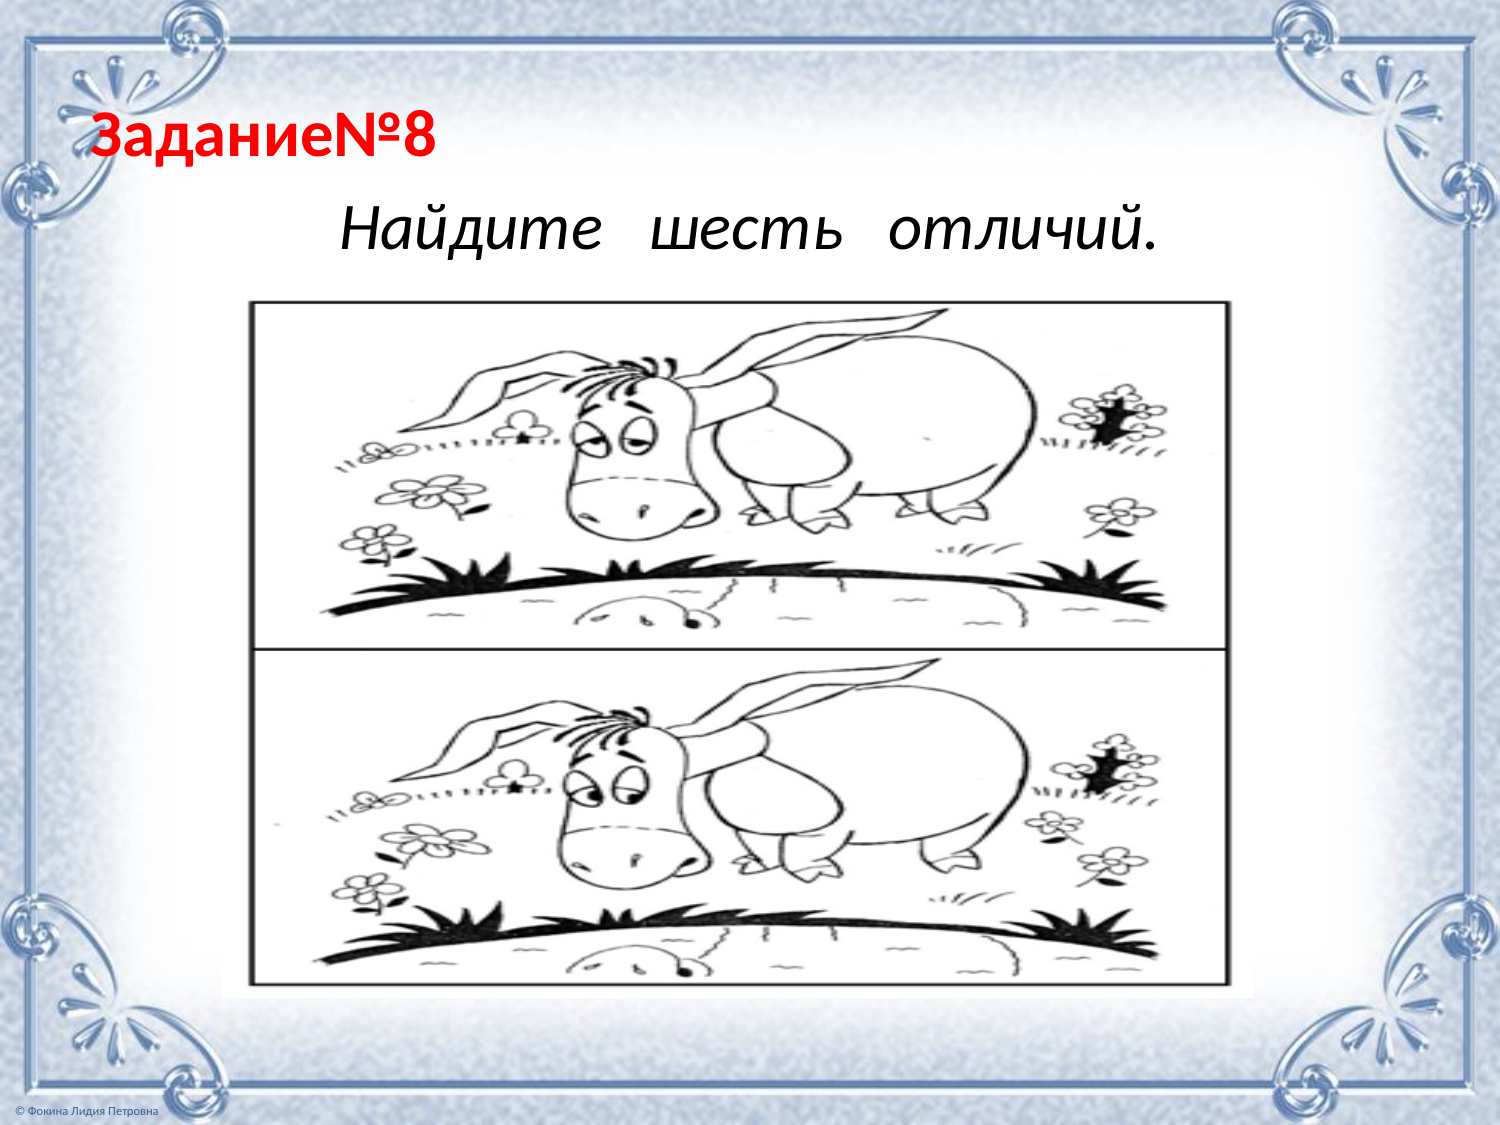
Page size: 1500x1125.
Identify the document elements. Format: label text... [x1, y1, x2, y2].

list Задание№8 Найдите шесть отличий. [74, 81, 1426, 1006]
picture [0, 0, 1500, 1125]
